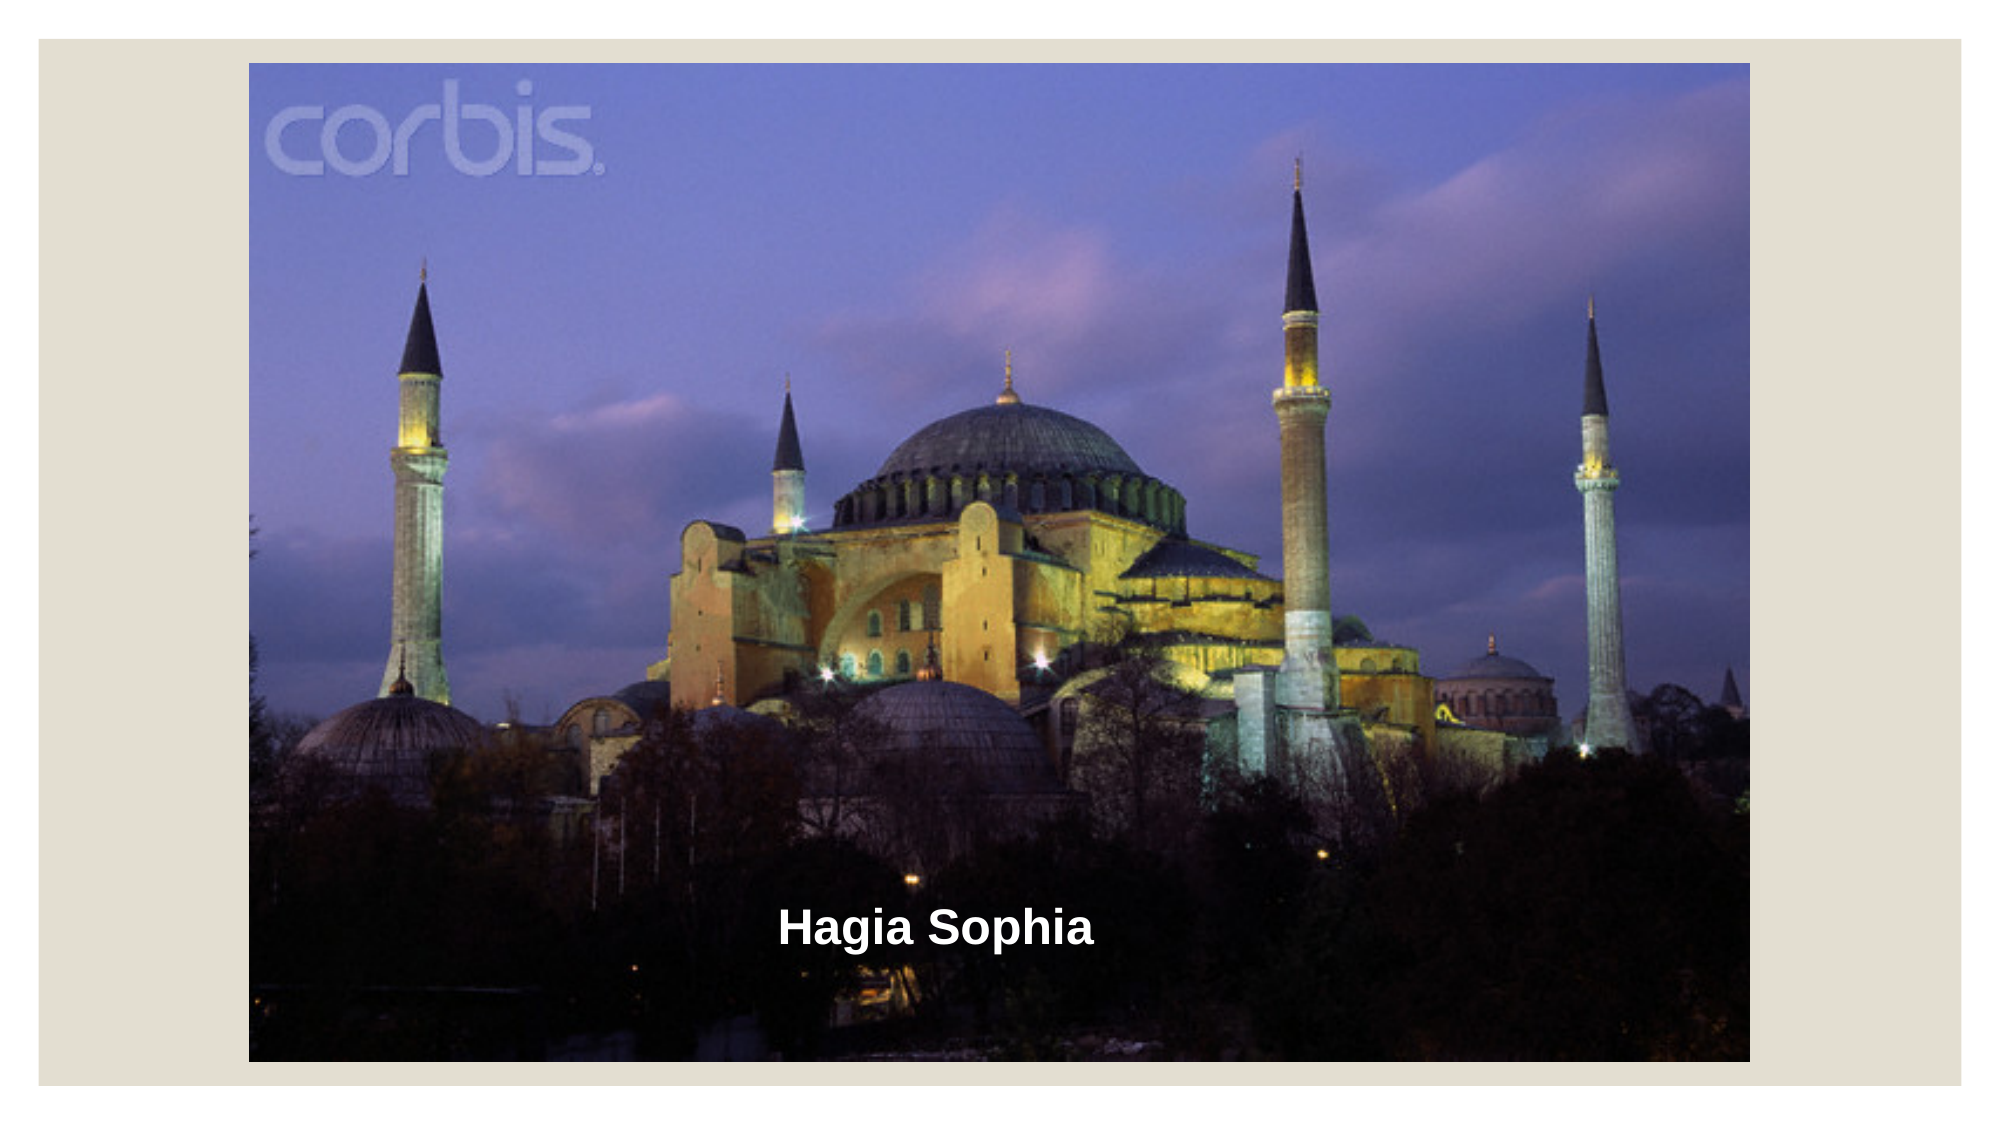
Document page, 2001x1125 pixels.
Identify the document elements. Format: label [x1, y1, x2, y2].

picture [249, 63, 1750, 1062]
